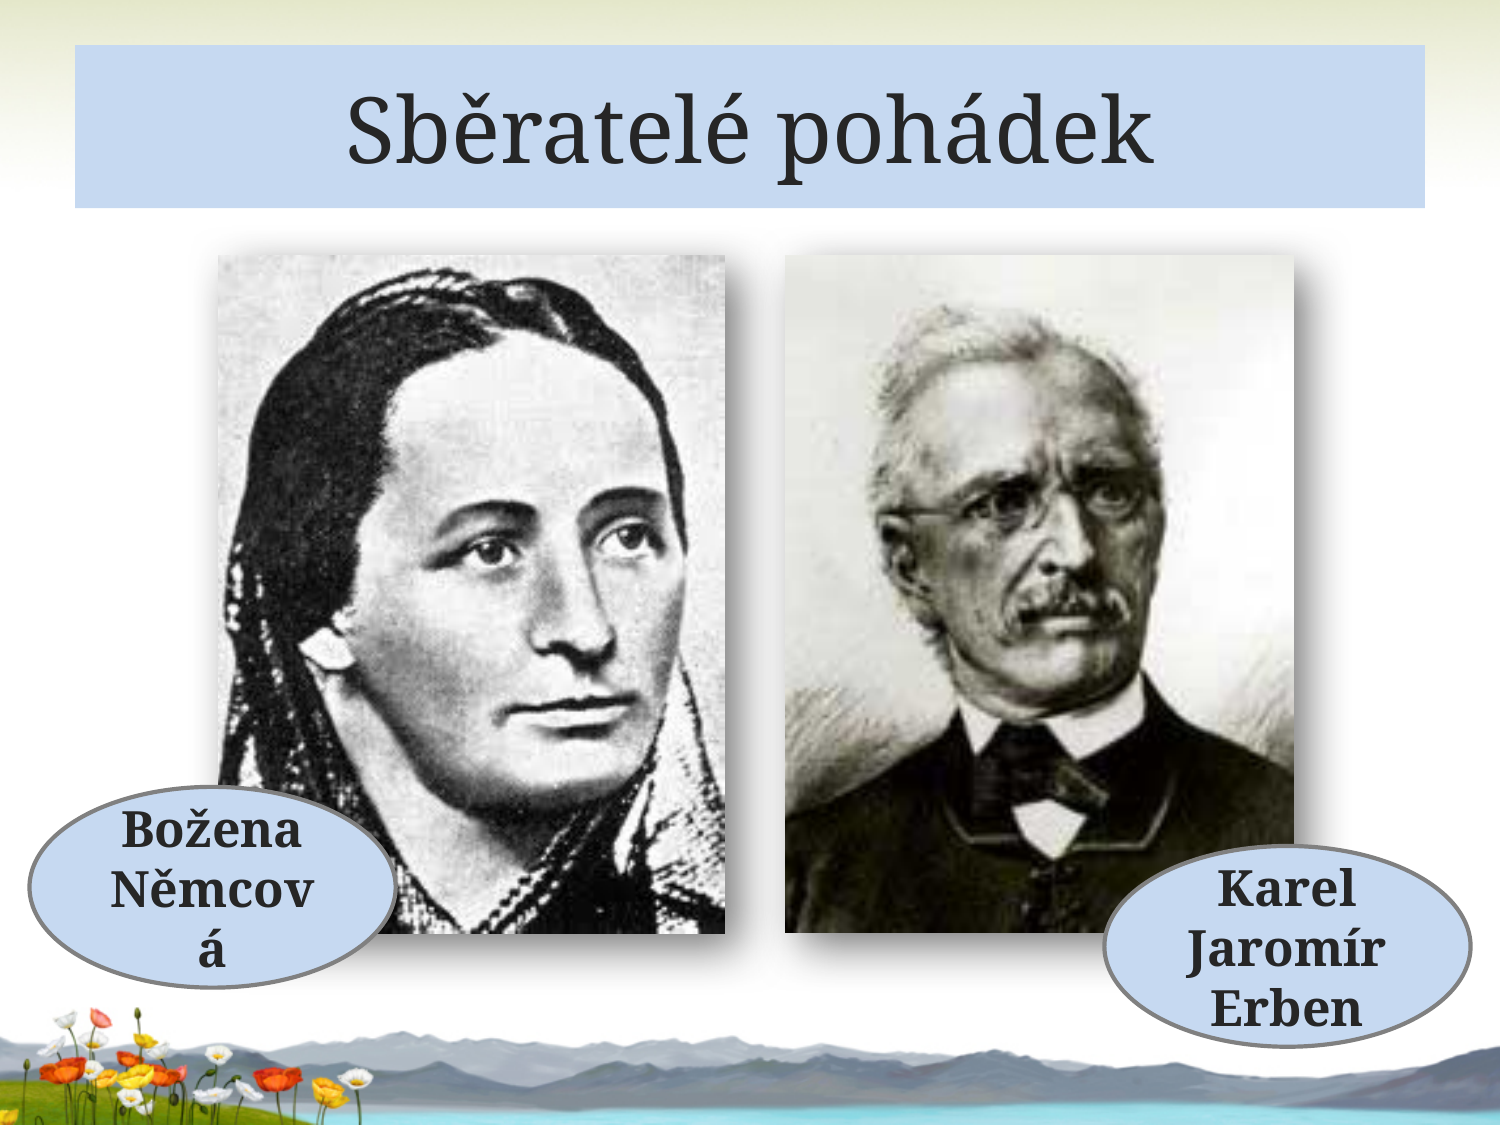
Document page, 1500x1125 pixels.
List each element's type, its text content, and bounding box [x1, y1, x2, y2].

text_box Karel Jaromír Erben [1102, 844, 1473, 1049]
text_box Božena Němcová [27, 784, 369, 990]
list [785, 255, 1294, 933]
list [218, 255, 726, 935]
picture [0, 0, 1500, 1125]
title Sběratelé pohádek [75, 45, 1425, 209]
